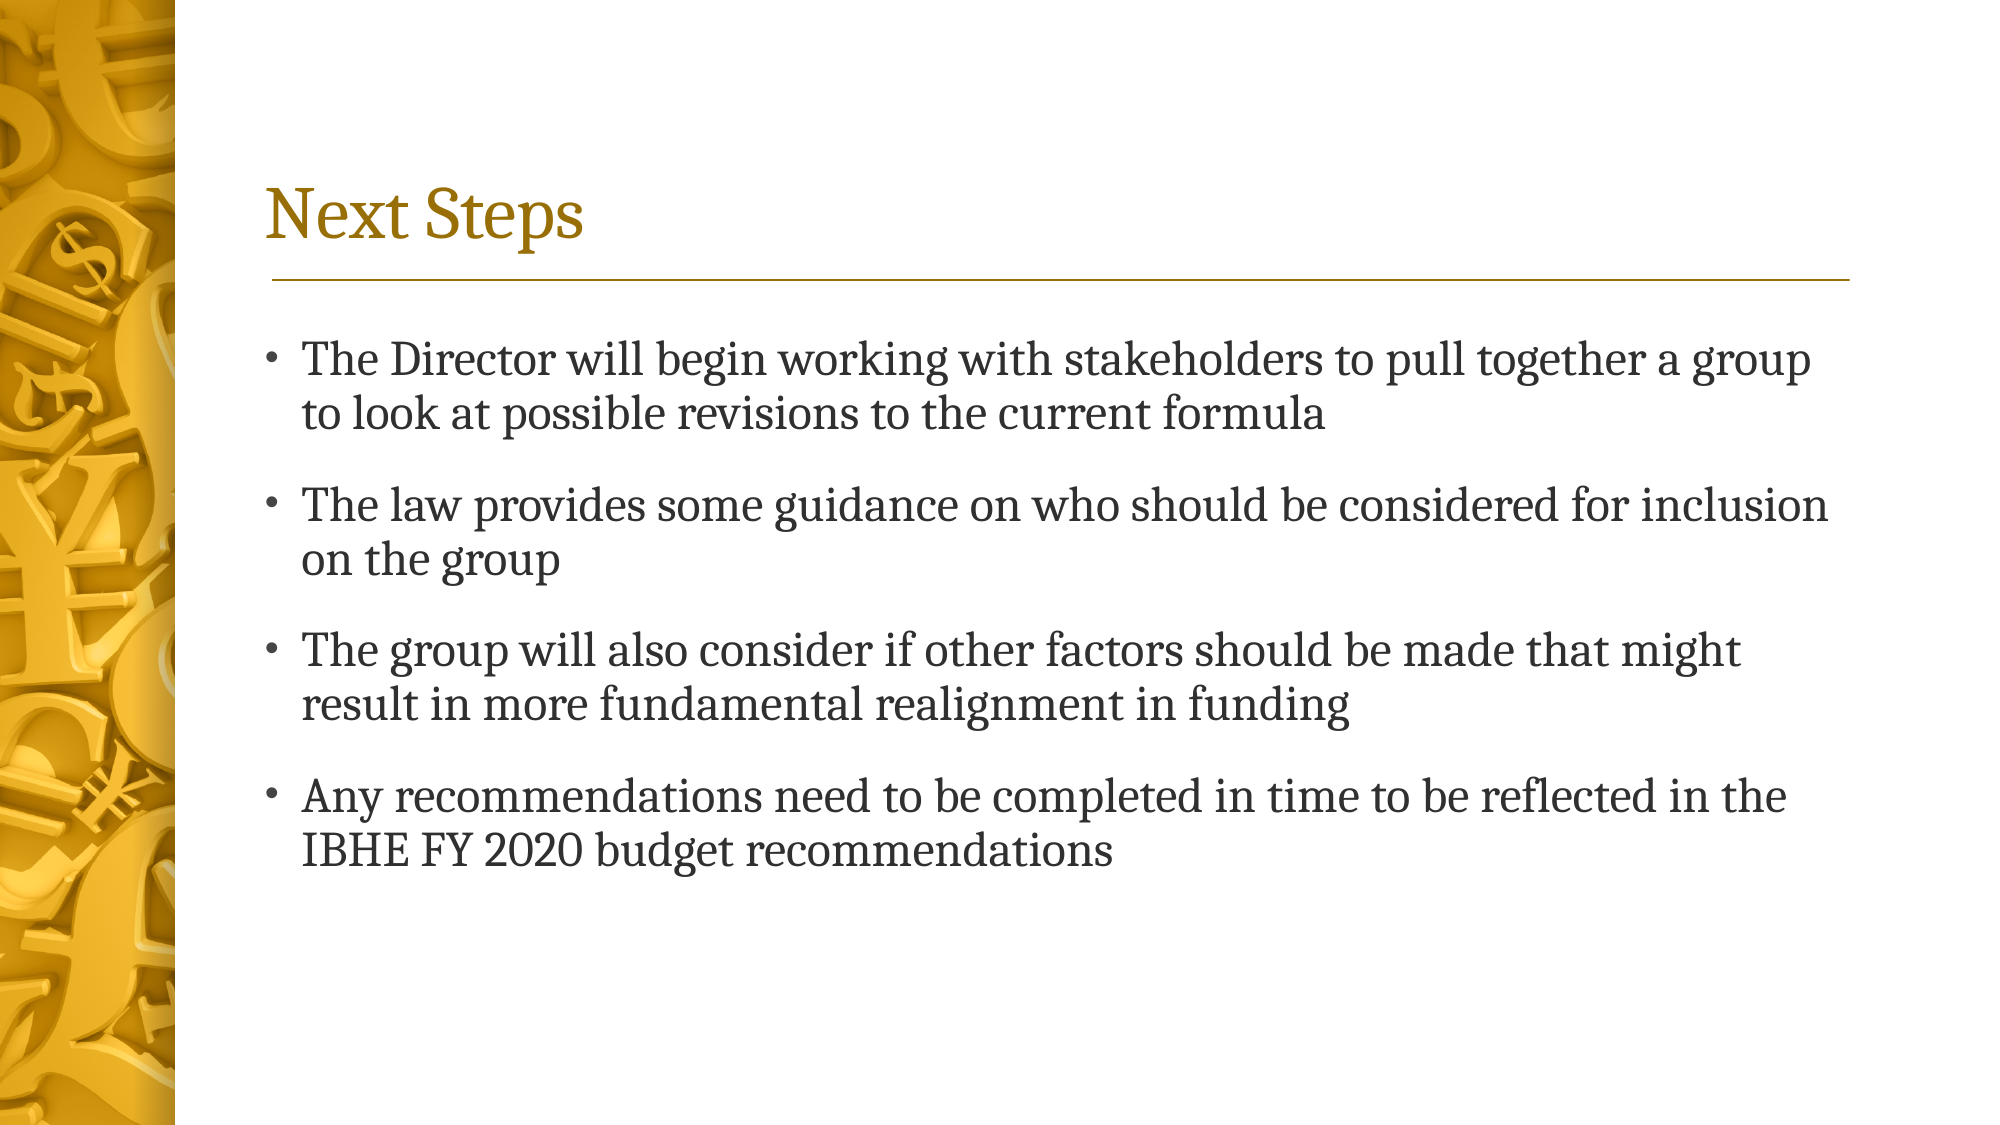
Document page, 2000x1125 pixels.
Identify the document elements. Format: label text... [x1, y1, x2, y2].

list The Director will begin working with stakeholders to pull together a group to look at possible revisions to the current formula The law provides some guidance on who should be considered for inclusion on the group The group will also consider if other factors should be made that might result in more fundamental realignment in funding Any recommendations need to be completed in time to be reflected in the IBHE FY 2020 budget recommendations [249, 324, 1863, 1012]
picture [0, 0, 175, 1125]
title Next Steps [249, 62, 1863, 263]
